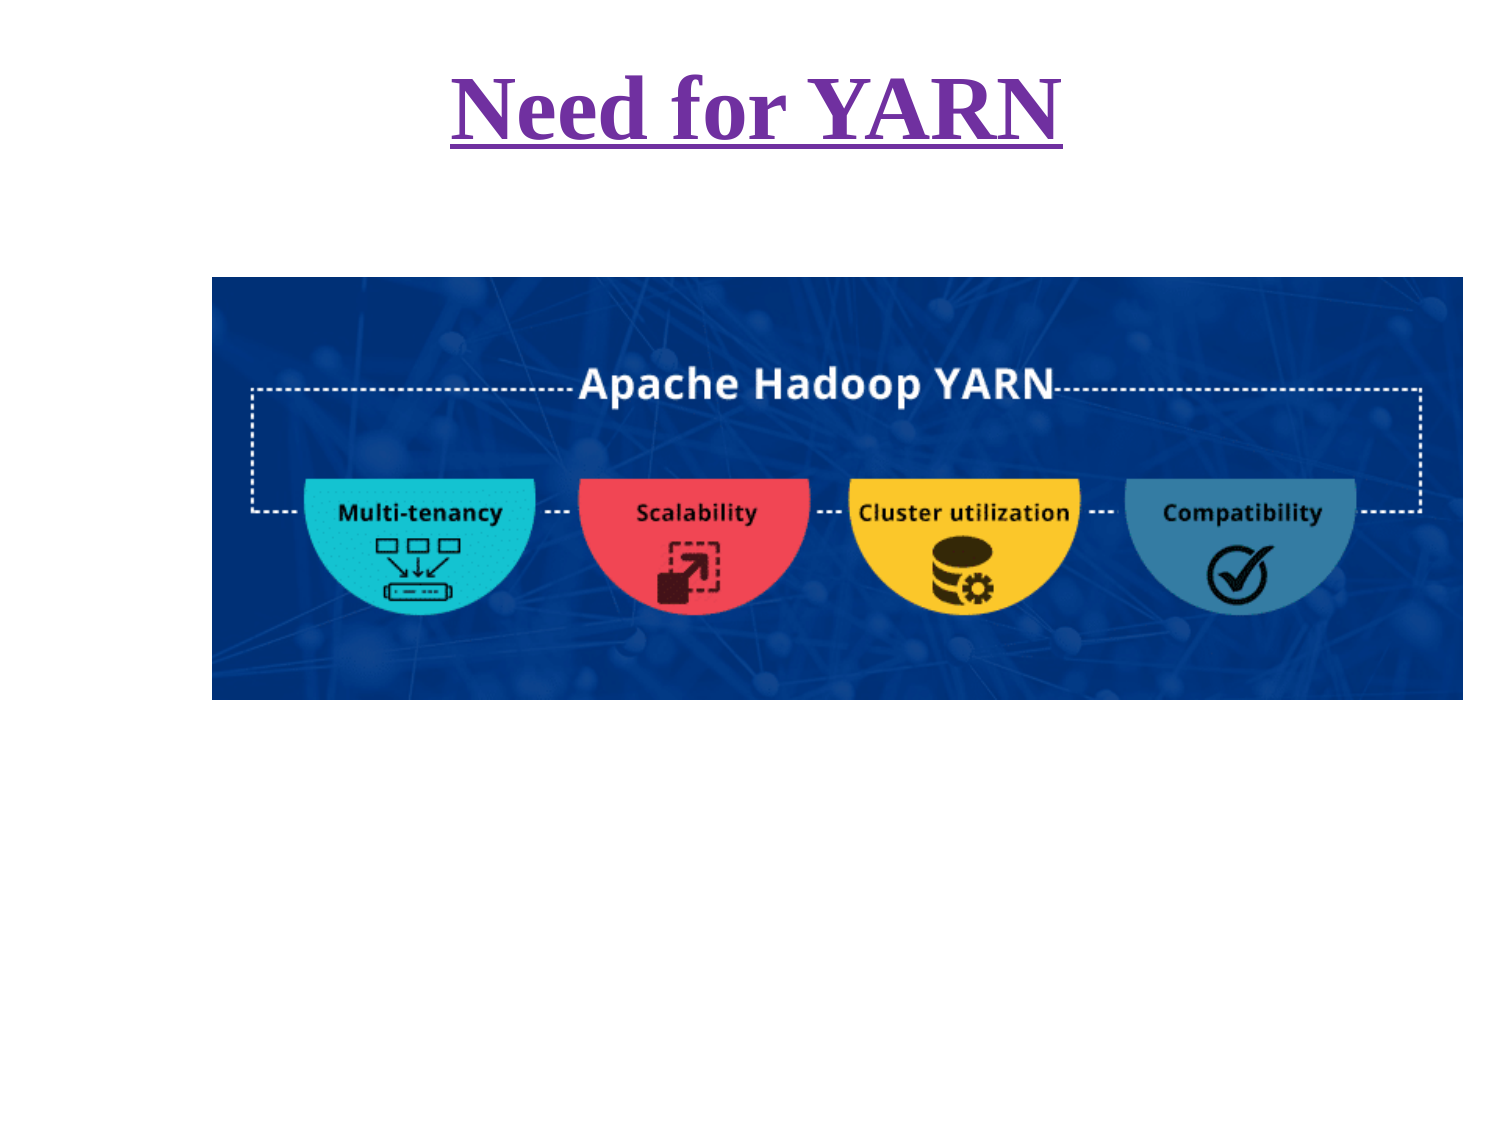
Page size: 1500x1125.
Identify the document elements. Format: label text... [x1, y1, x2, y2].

title Need for YARN [119, 0, 1395, 206]
picture [212, 277, 1463, 700]
